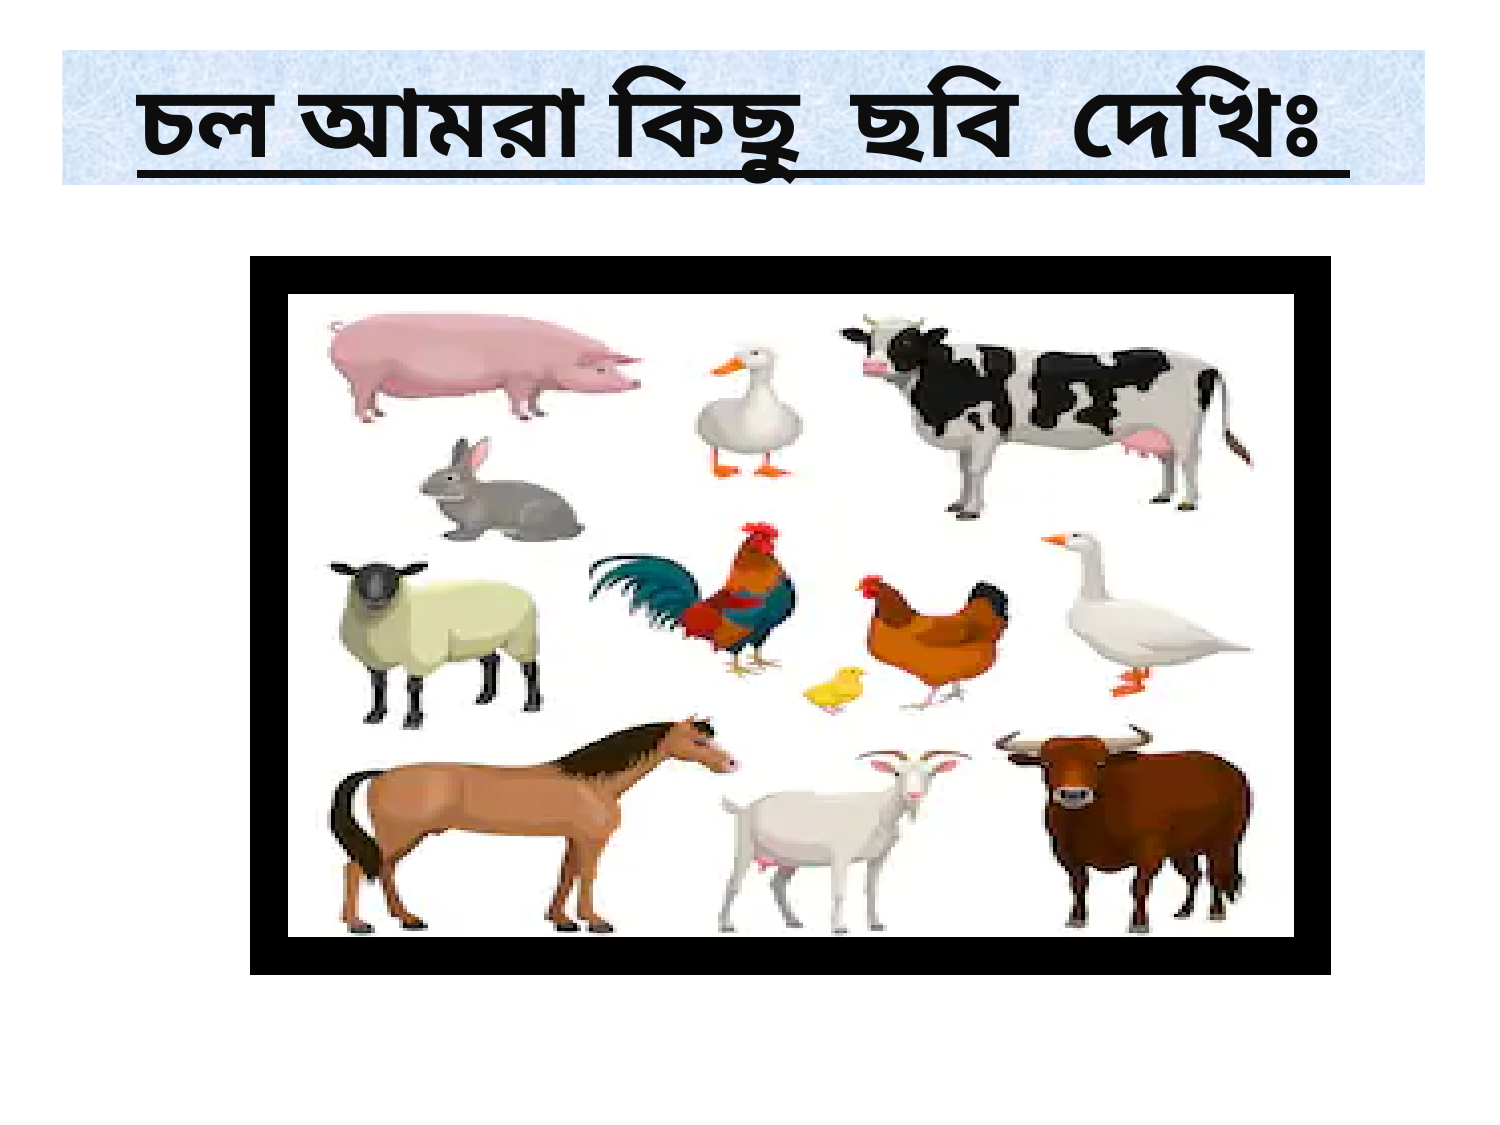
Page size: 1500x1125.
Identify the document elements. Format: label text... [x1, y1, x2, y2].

text_box চল আমরা কিছু ছবি দেখিঃ [62, 50, 1425, 185]
picture [287, 293, 1295, 938]
